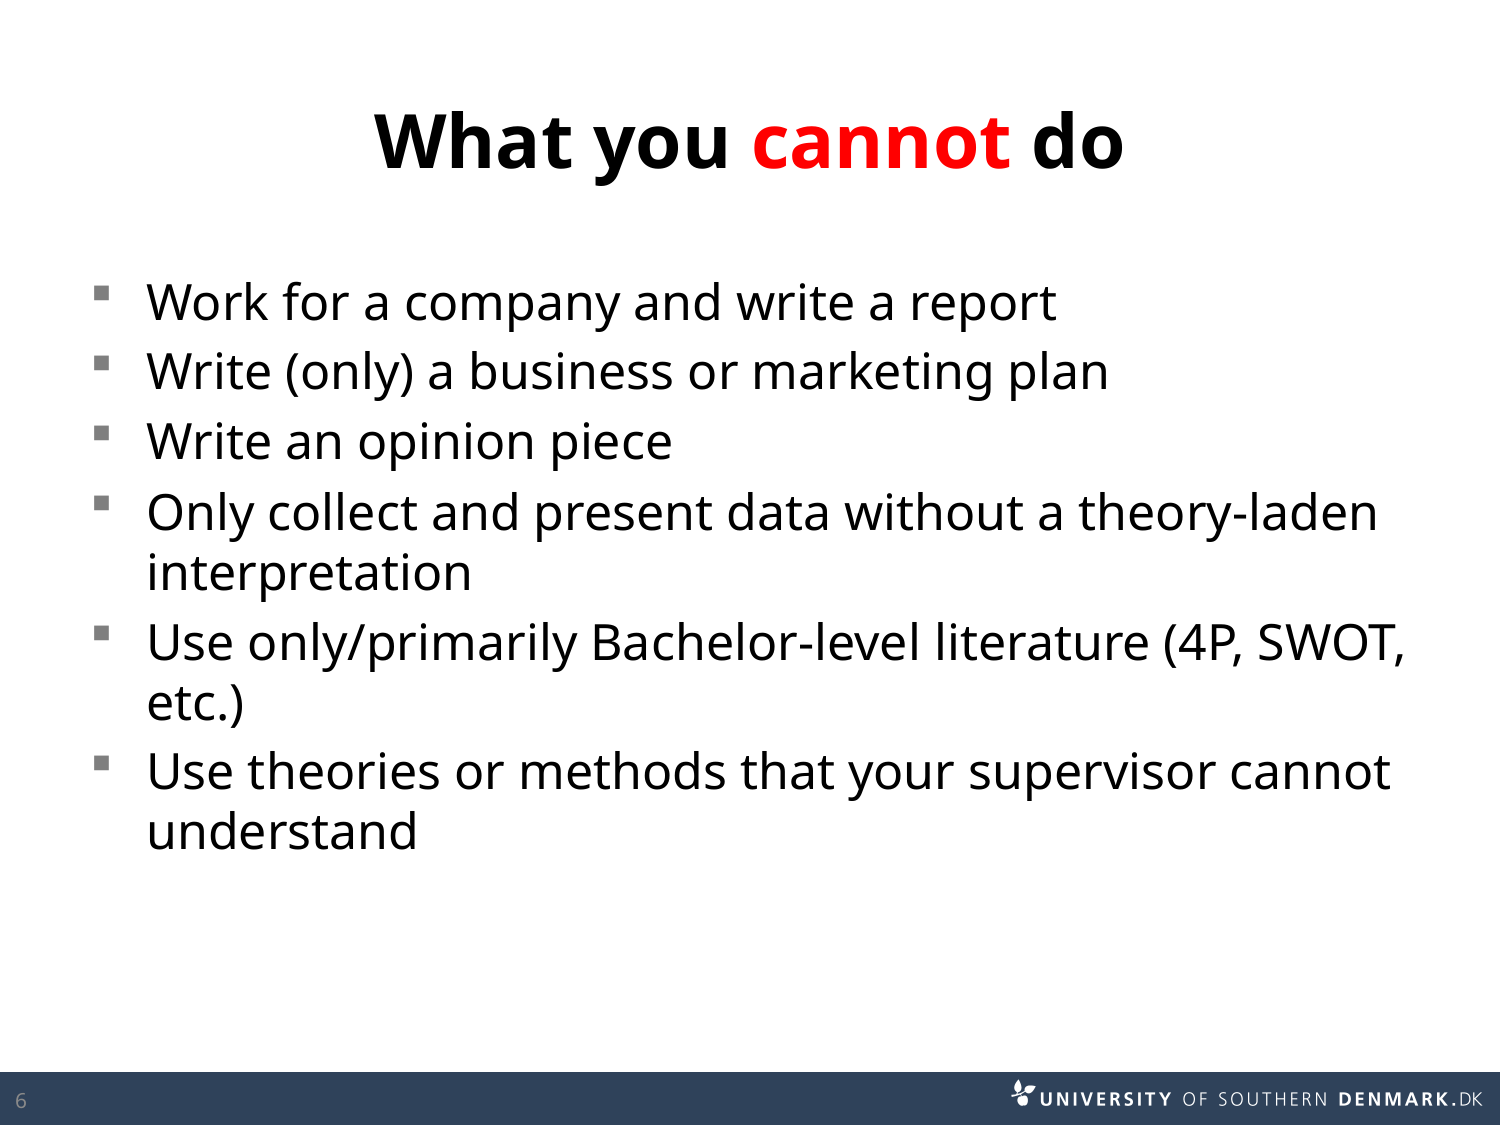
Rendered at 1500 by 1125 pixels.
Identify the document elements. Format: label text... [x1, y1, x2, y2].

picture [0, 1072, 1500, 1125]
list Work for a company and write a report Write (only) a business or marketing plan Write an opinion piece Only collect and present data without a theory-laden interpretation Use only/primarily Bachelor-level literature (4P, SWOT, etc.) Use theories or methods that your supervisor cannot understand [74, 262, 1426, 823]
slide_number 6 [0, 1078, 71, 1125]
title What you cannot do [74, 44, 1426, 233]
